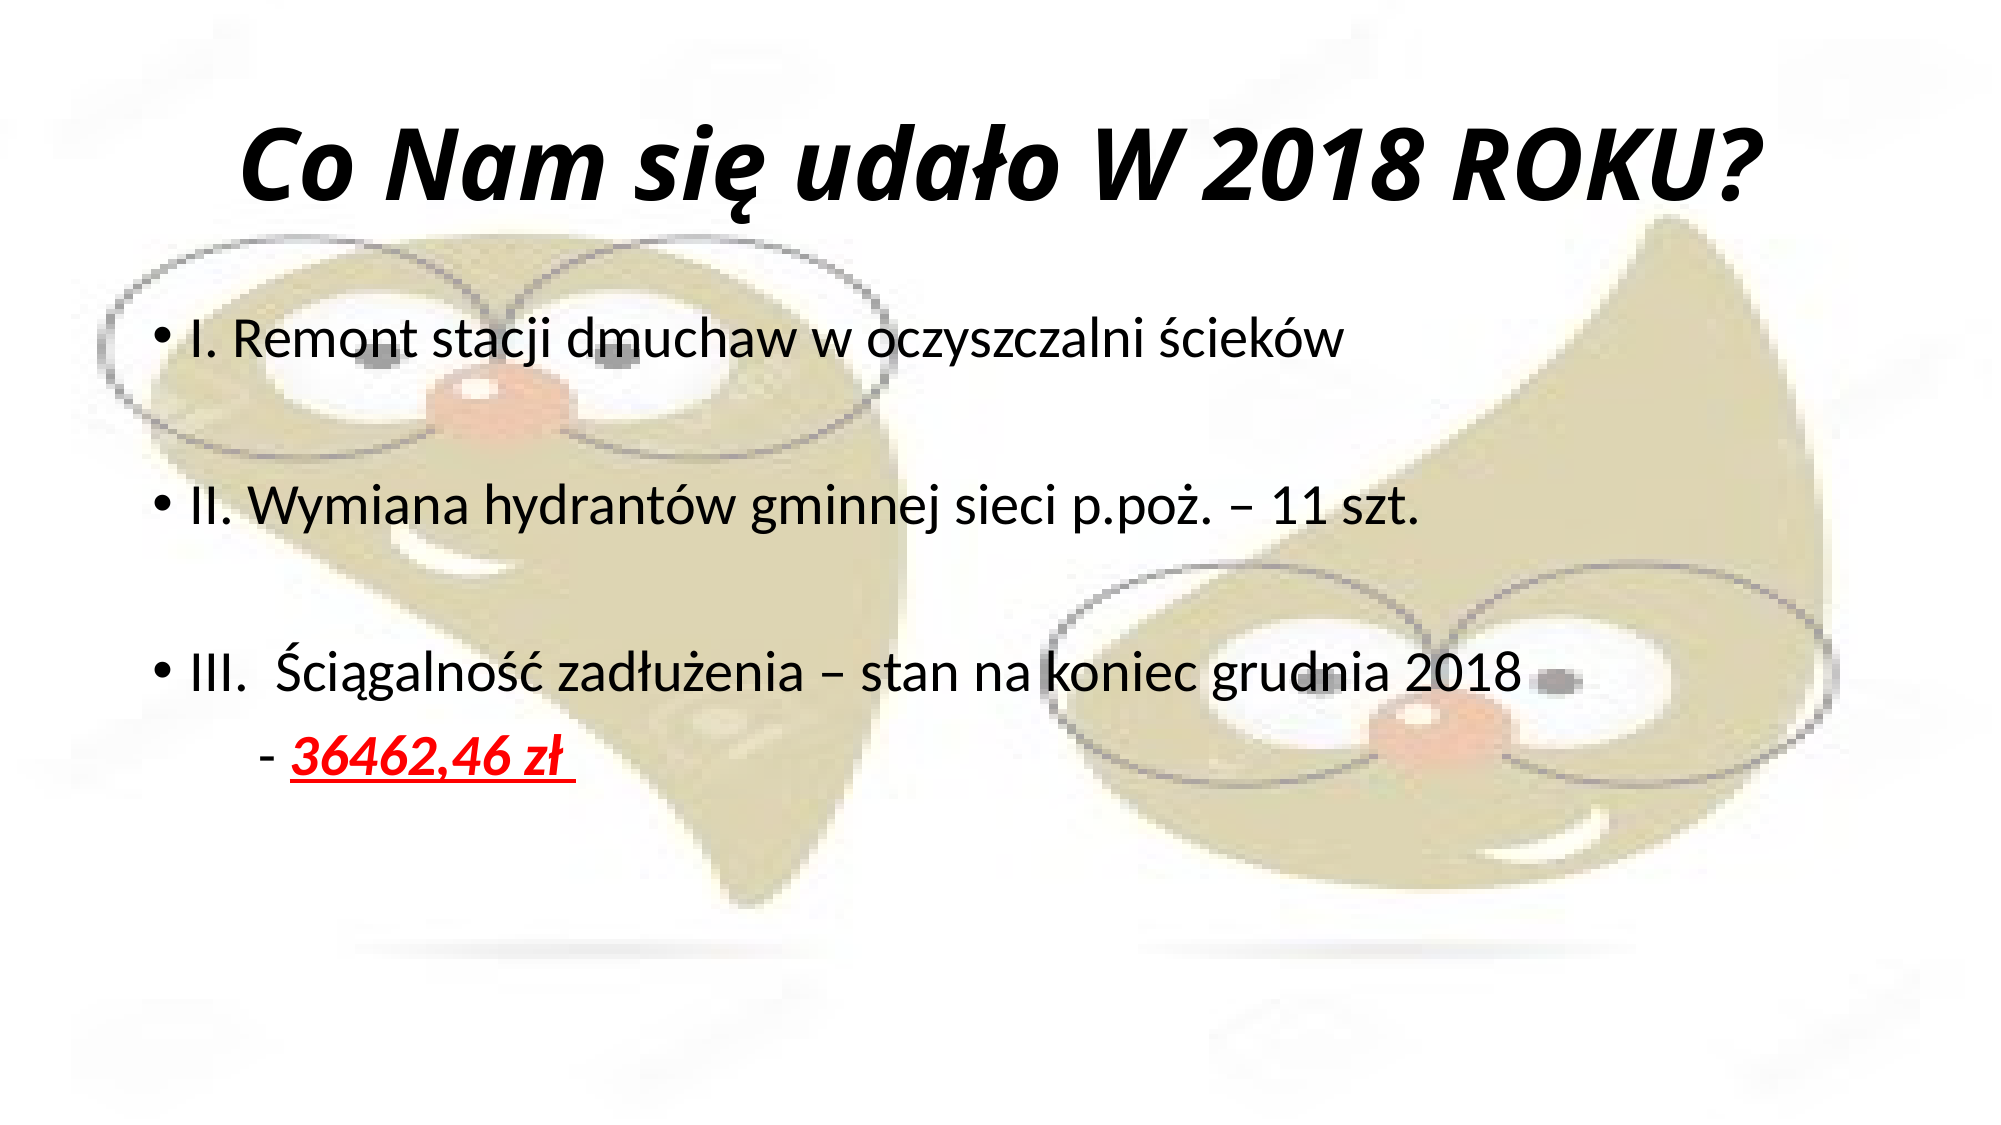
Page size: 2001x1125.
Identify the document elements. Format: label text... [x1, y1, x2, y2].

list I. Remont stacji dmuchaw w oczyszczalni ścieków II. Wymiana hydrantów gminnej sieci p.poż. – 11 szt. III. Ściągalność zadłużenia – stan na koniec grudnia 2018 - 36462,46 zł [137, 299, 1863, 1014]
title Co Nam się udało W 2018 ROKU? [137, 59, 1863, 278]
